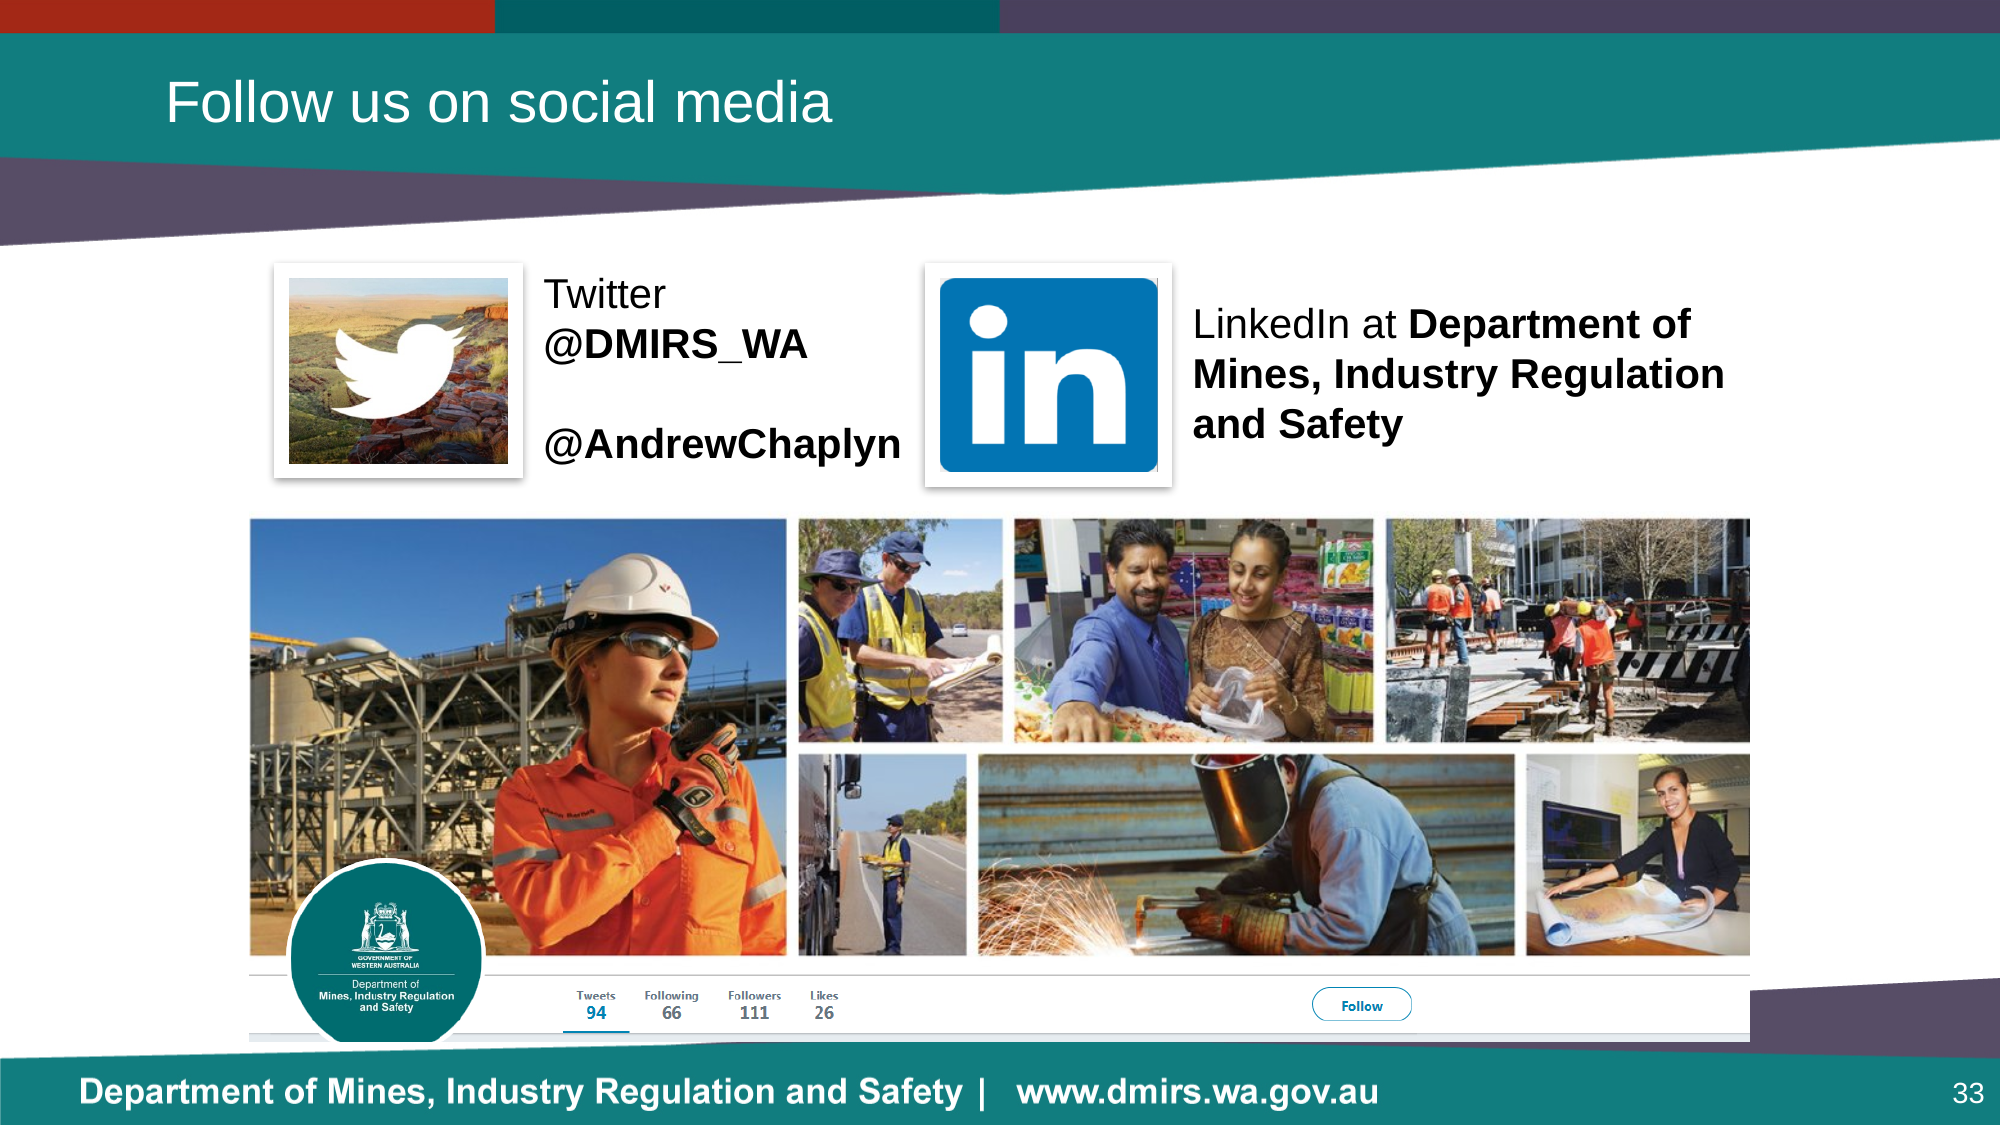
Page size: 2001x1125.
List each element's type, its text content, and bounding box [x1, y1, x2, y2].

picture [0, 0, 2000, 299]
picture [288, 277, 509, 465]
text_box LinkedIn at Department of Mines, Industry Regulation and Safety [1177, 289, 1756, 455]
picture [939, 277, 1158, 473]
text_box Twitter @DMIRS_WA @AndrewChaplyn [528, 258, 920, 474]
title Follow us on social media [150, 37, 1850, 161]
slide_number 33 [1583, 1066, 2000, 1125]
picture [0, 510, 2000, 1125]
